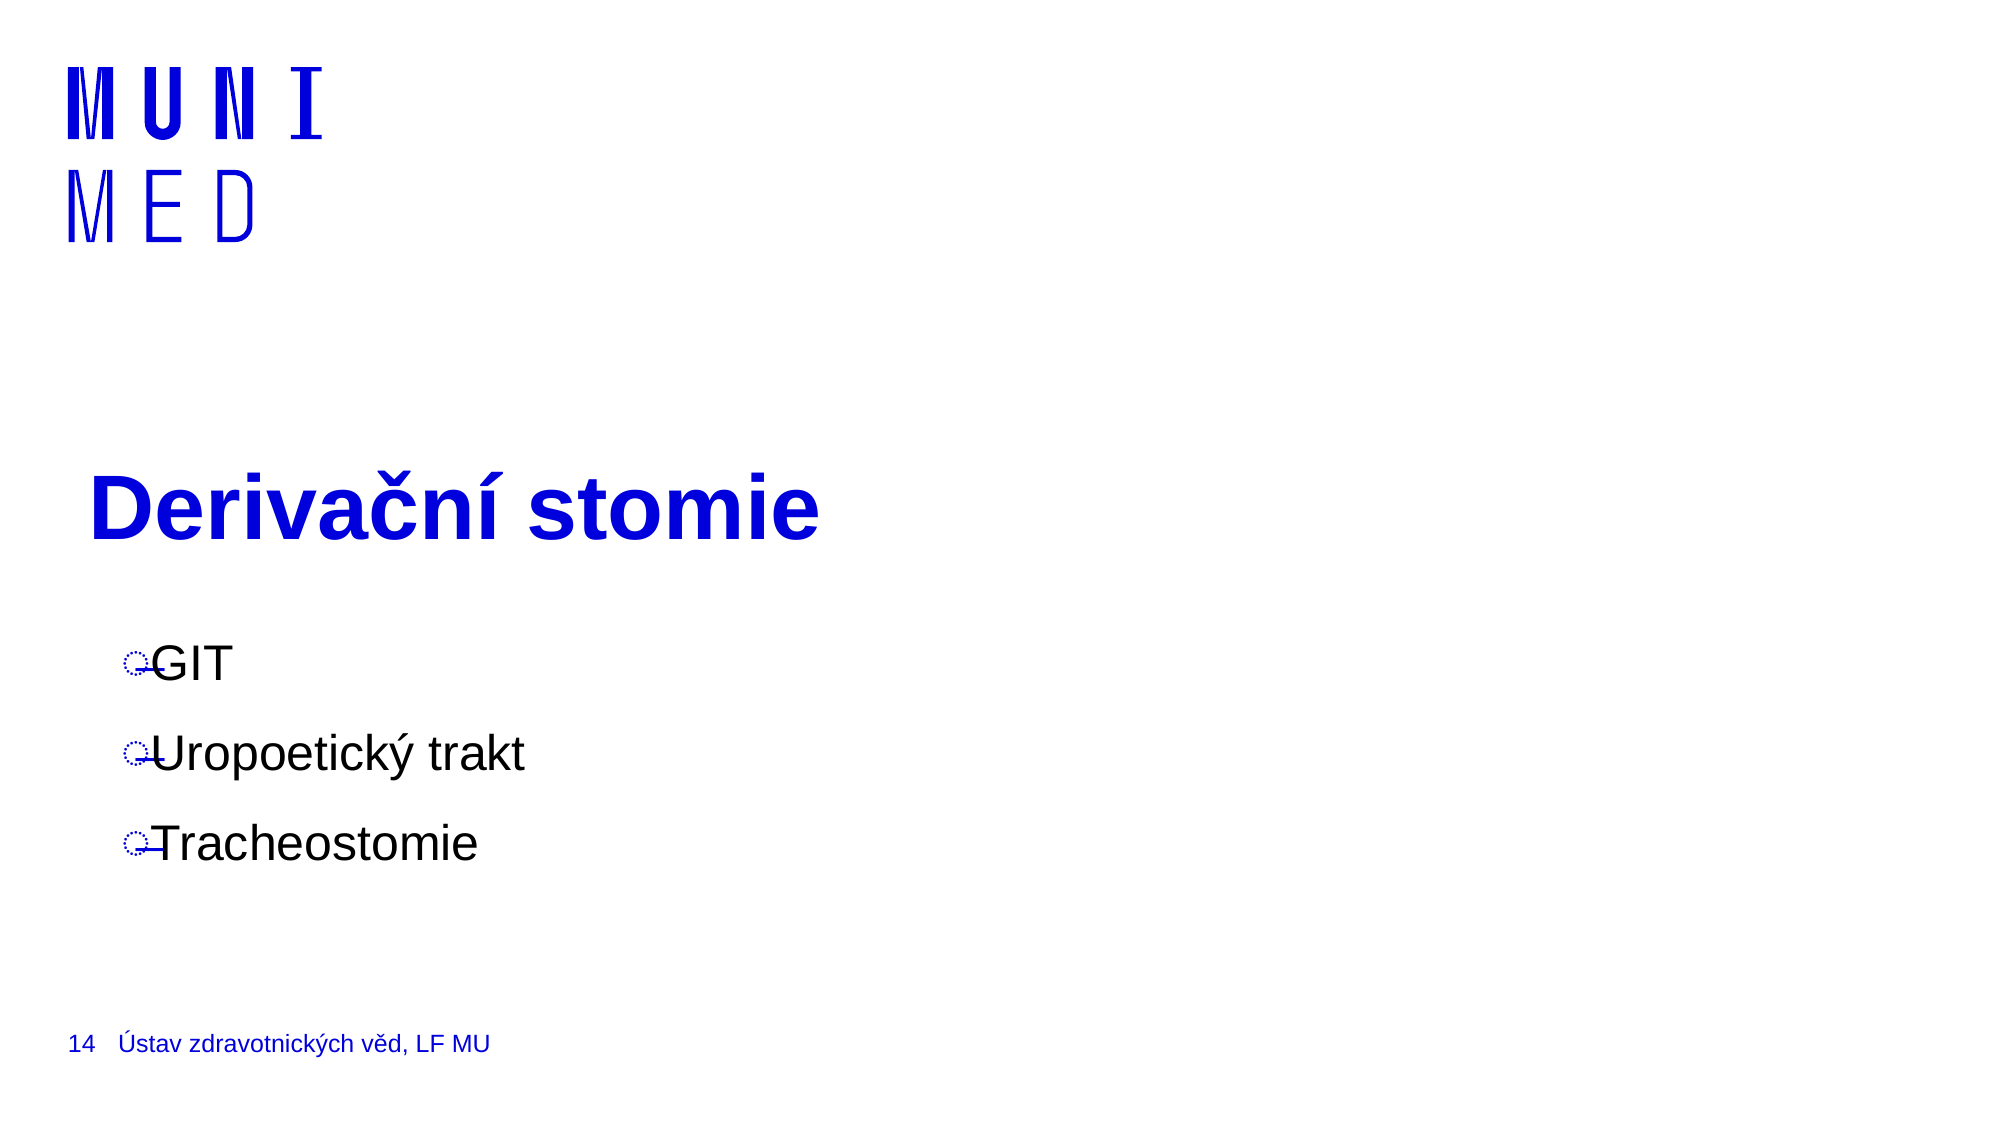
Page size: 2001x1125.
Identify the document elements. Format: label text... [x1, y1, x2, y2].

title Derivační stomie [88, 466, 1953, 659]
footer Ústav zdravotnických věd, LF MU [118, 1021, 1418, 1063]
slide_number 14 [67, 1021, 110, 1063]
subtitle GIT Uropoetický trakt Tracheostomie [109, 600, 1973, 908]
